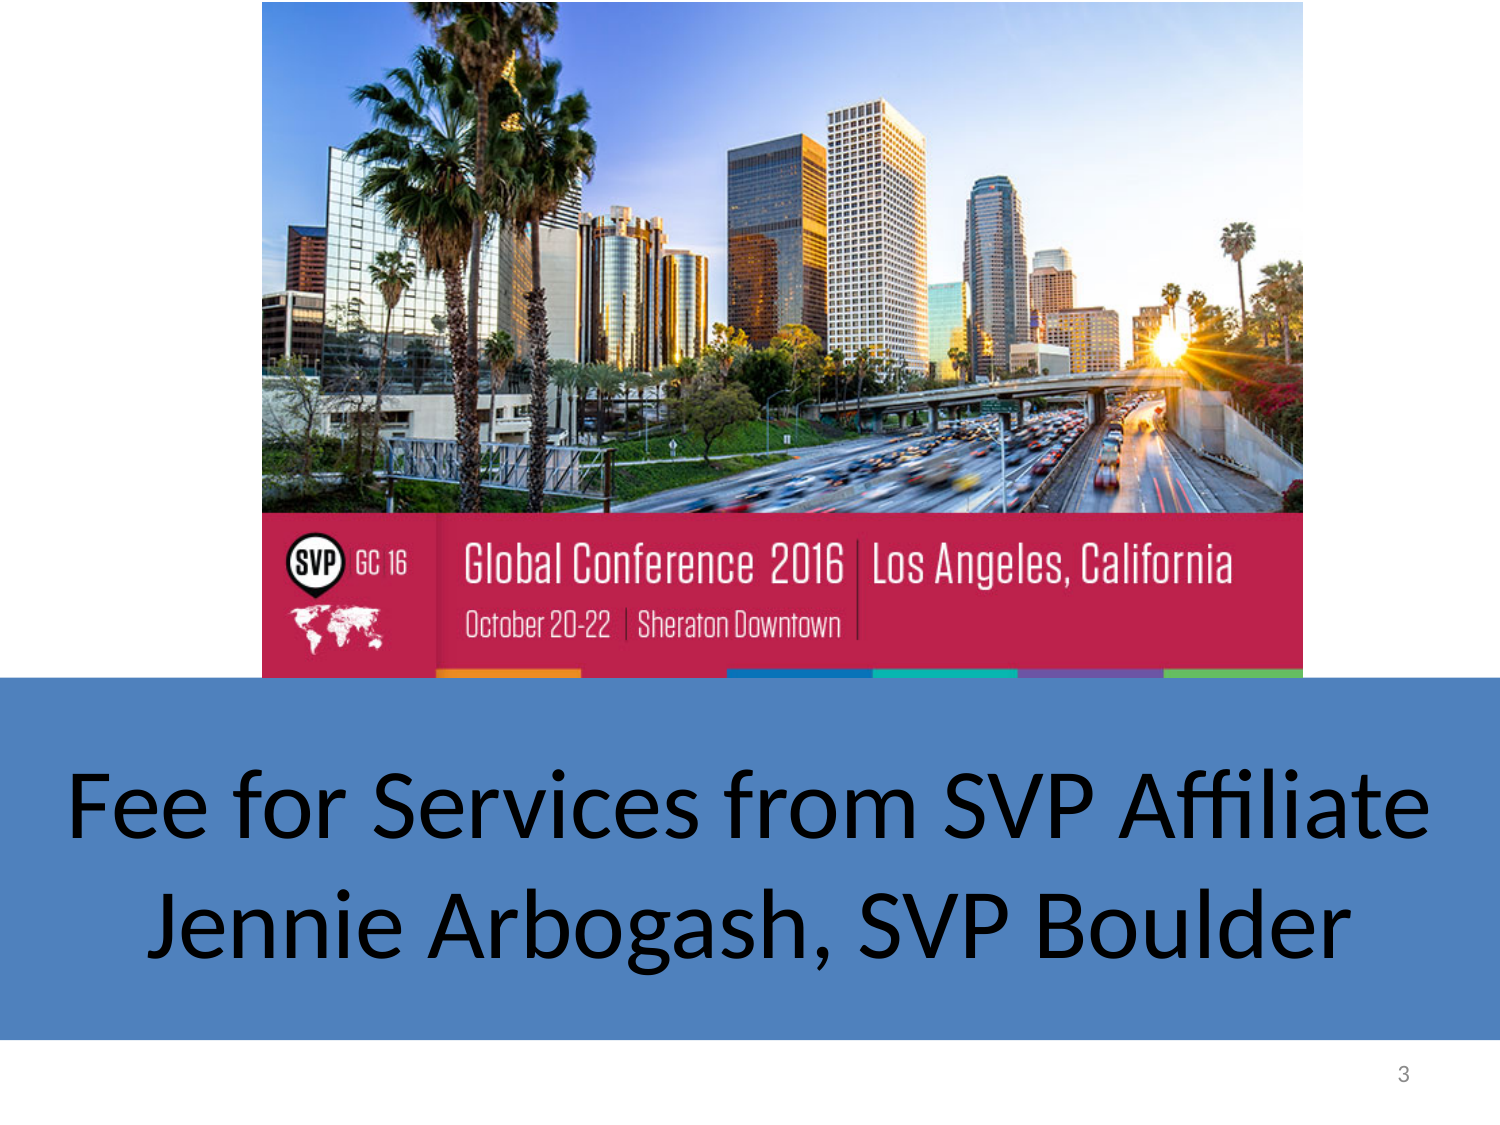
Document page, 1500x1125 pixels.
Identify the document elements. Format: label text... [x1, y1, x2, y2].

slide_number 3 [1074, 1042, 1425, 1103]
title Fee for Services from SVP Affiliate Jennie Arbogash, SVP Boulder [0, 677, 1500, 1041]
picture [262, 2, 1303, 678]
